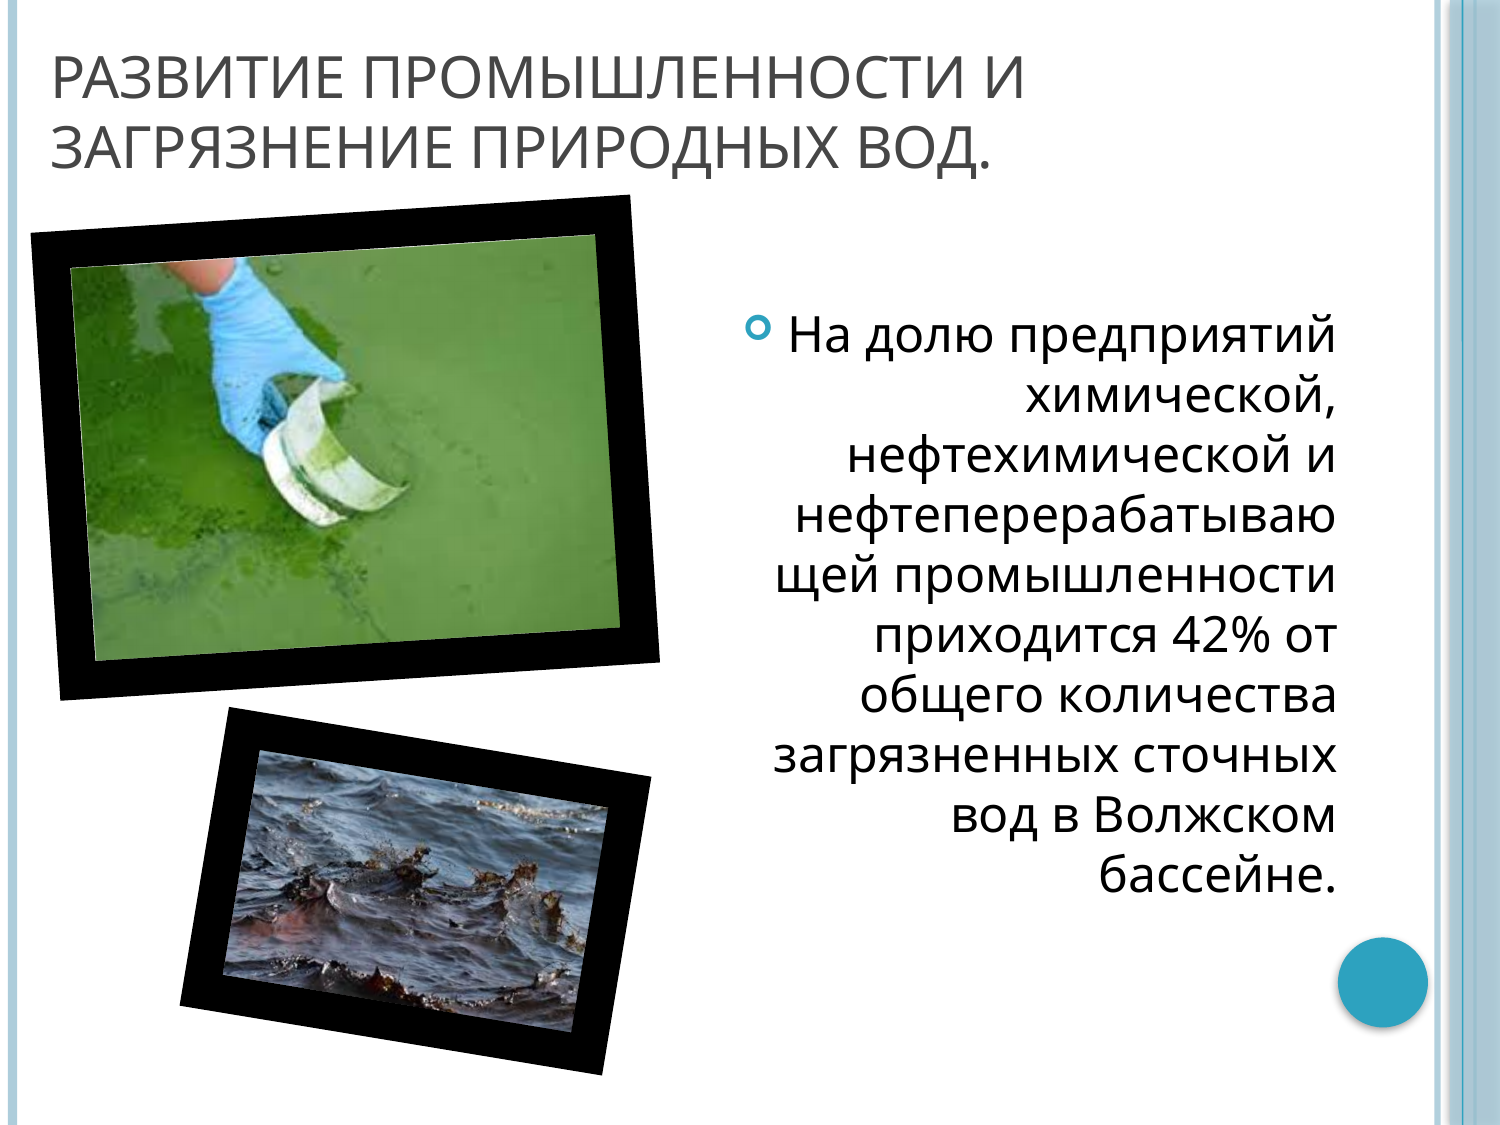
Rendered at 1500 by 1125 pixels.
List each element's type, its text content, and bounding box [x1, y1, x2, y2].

picture [223, 751, 608, 1032]
title Развитие промышленности и загрязнение природных вод. [35, 0, 1261, 188]
list На долю предприятий химической, нефтехимической и нефтеперерабатывающей промышленности приходится 42% от общего количества загрязненных сточных вод в Волжском бассейне. [691, 222, 1353, 1055]
picture [71, 235, 620, 660]
